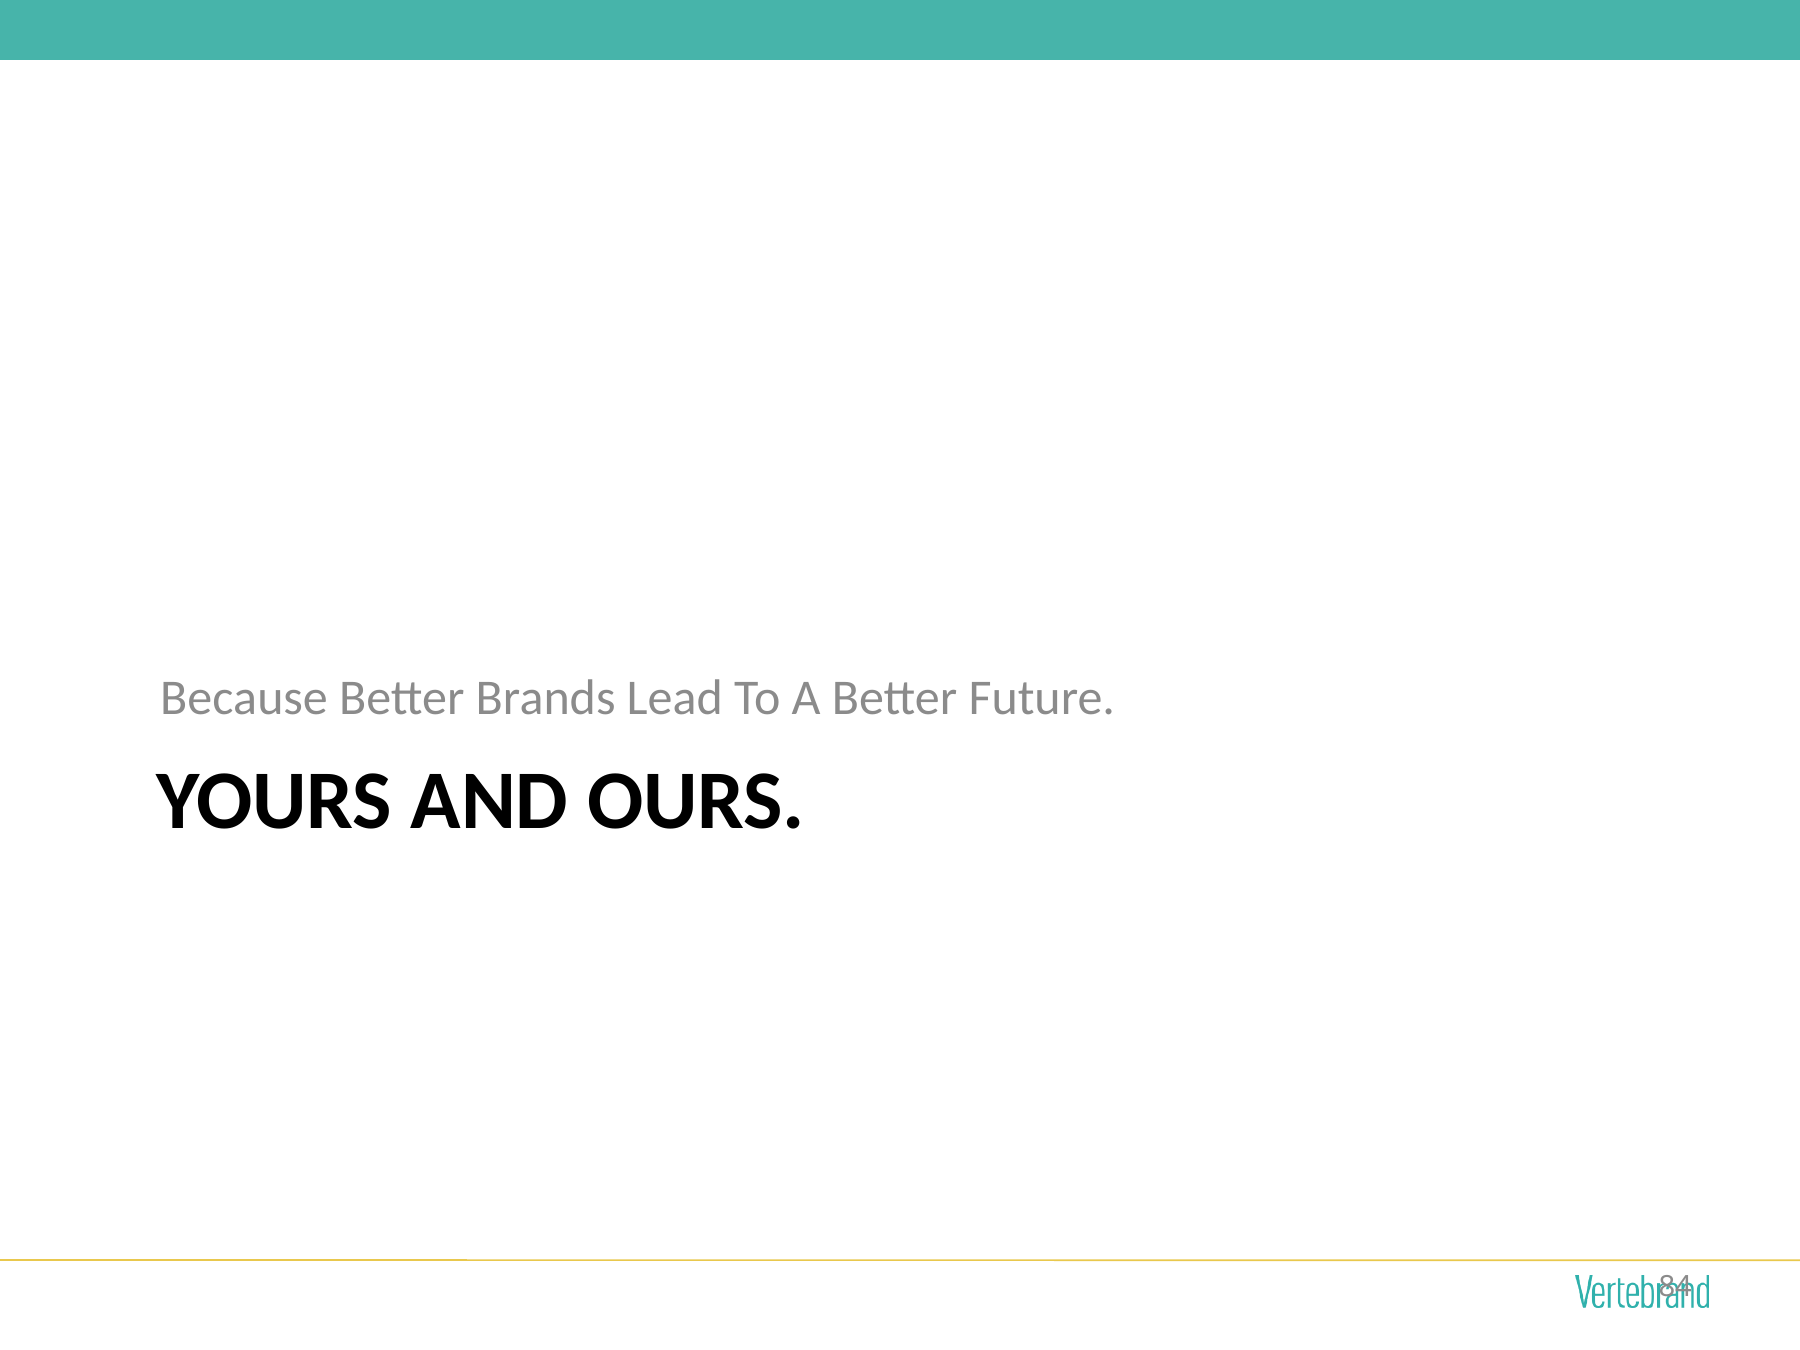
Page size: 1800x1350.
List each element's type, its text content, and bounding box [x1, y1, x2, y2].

slide_number 84 [1290, 1251, 1710, 1324]
list Because Better Brands Lead To A Better Future. [142, 572, 1673, 734]
title Yours and ours. [138, 757, 1669, 881]
